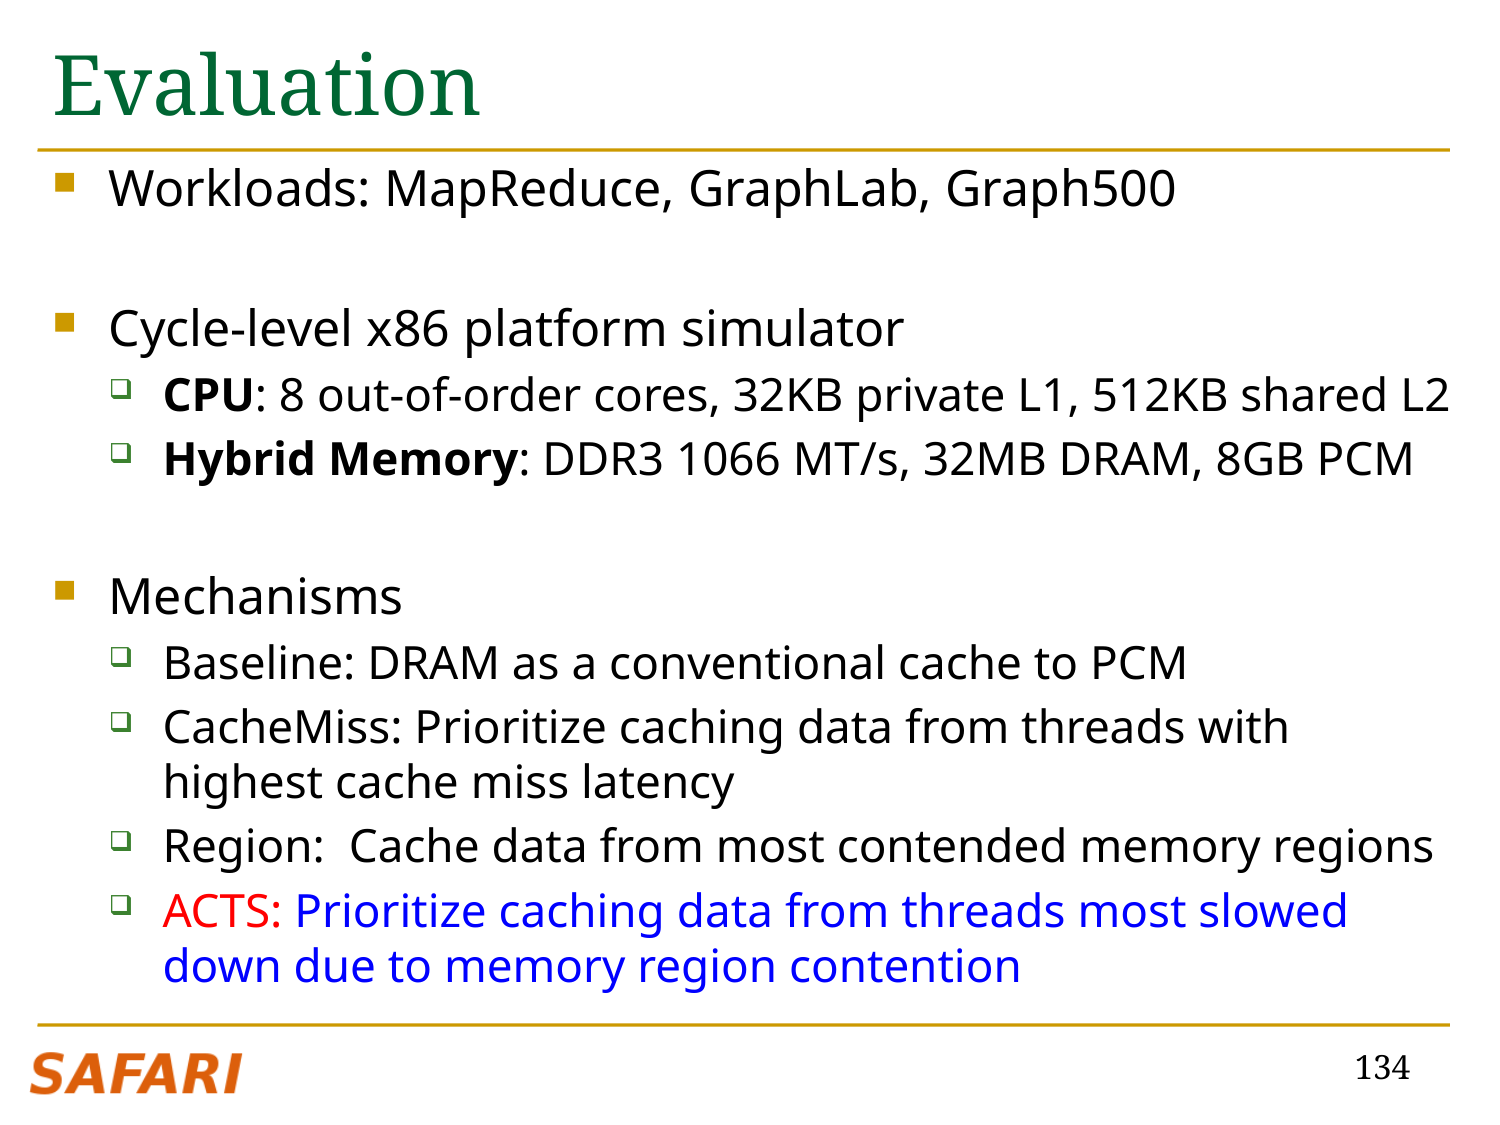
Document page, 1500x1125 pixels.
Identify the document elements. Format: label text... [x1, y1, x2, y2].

picture [28, 1042, 250, 1107]
title Evaluation [37, 24, 1451, 148]
list Workloads: MapReduce, GraphLab, Graph500 Cycle-level x86 platform simulator CPU: 8 out-of-order cores, 32KB private L1, 512KB shared L2 Hybrid Memory: DDR3 1066 MT/s, 32MB DRAM, 8GB PCM Mechanisms Baseline: DRAM as a conventional cache to PCM CacheMiss: Prioritize caching data from threads with highest cache miss latency Region: Cache data from most contended memory regions ACTS: Prioritize caching data from threads most slowed down due to memory region contention [37, 148, 1476, 1026]
slide_number 134 [1074, 1023, 1426, 1100]
